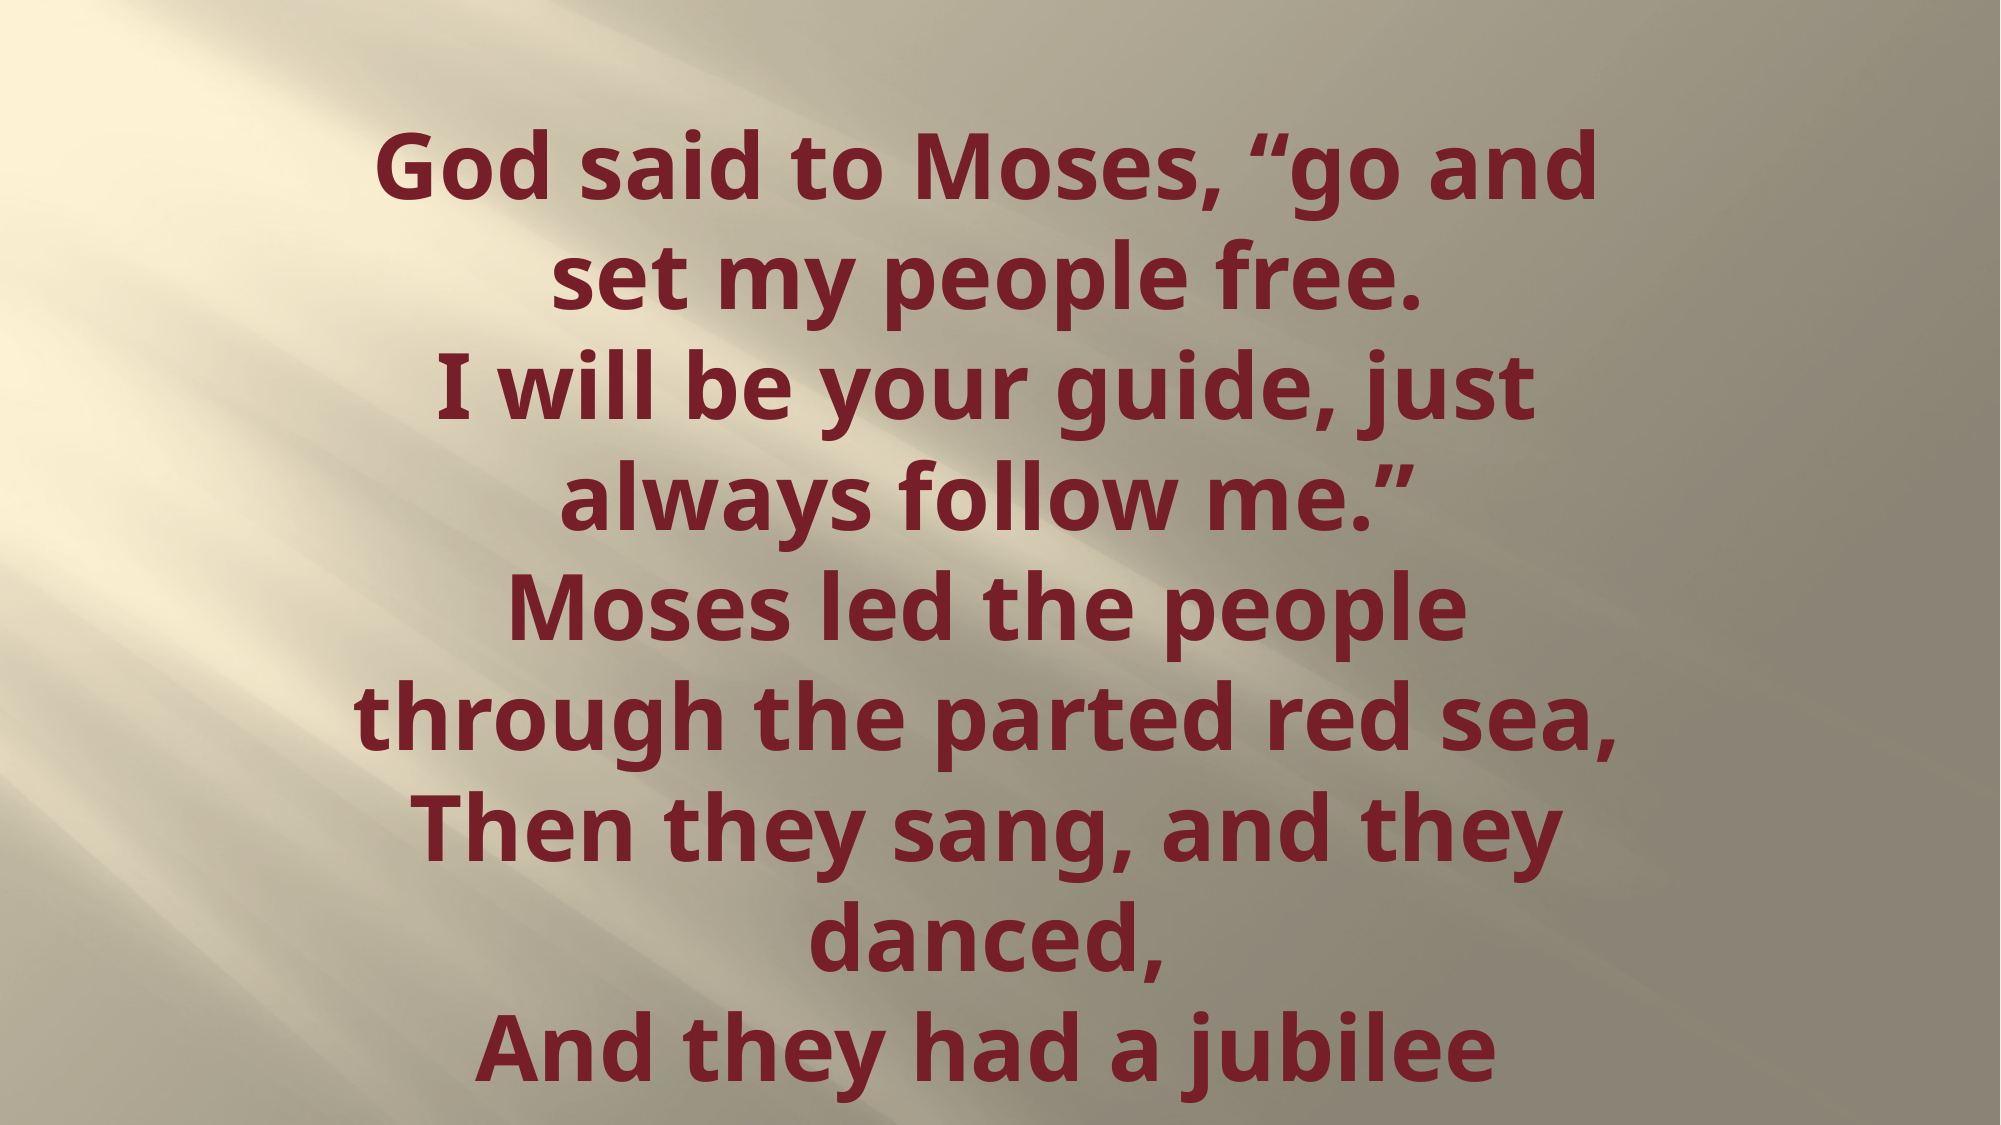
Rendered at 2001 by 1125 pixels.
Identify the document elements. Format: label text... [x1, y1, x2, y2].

title God said to Moses, “go and set my people free. I will be your guide, just always follow me.” Moses led the people through the parted red sea, Then they sang, and they danced, And they had a jubilee [312, 87, 1663, 1100]
